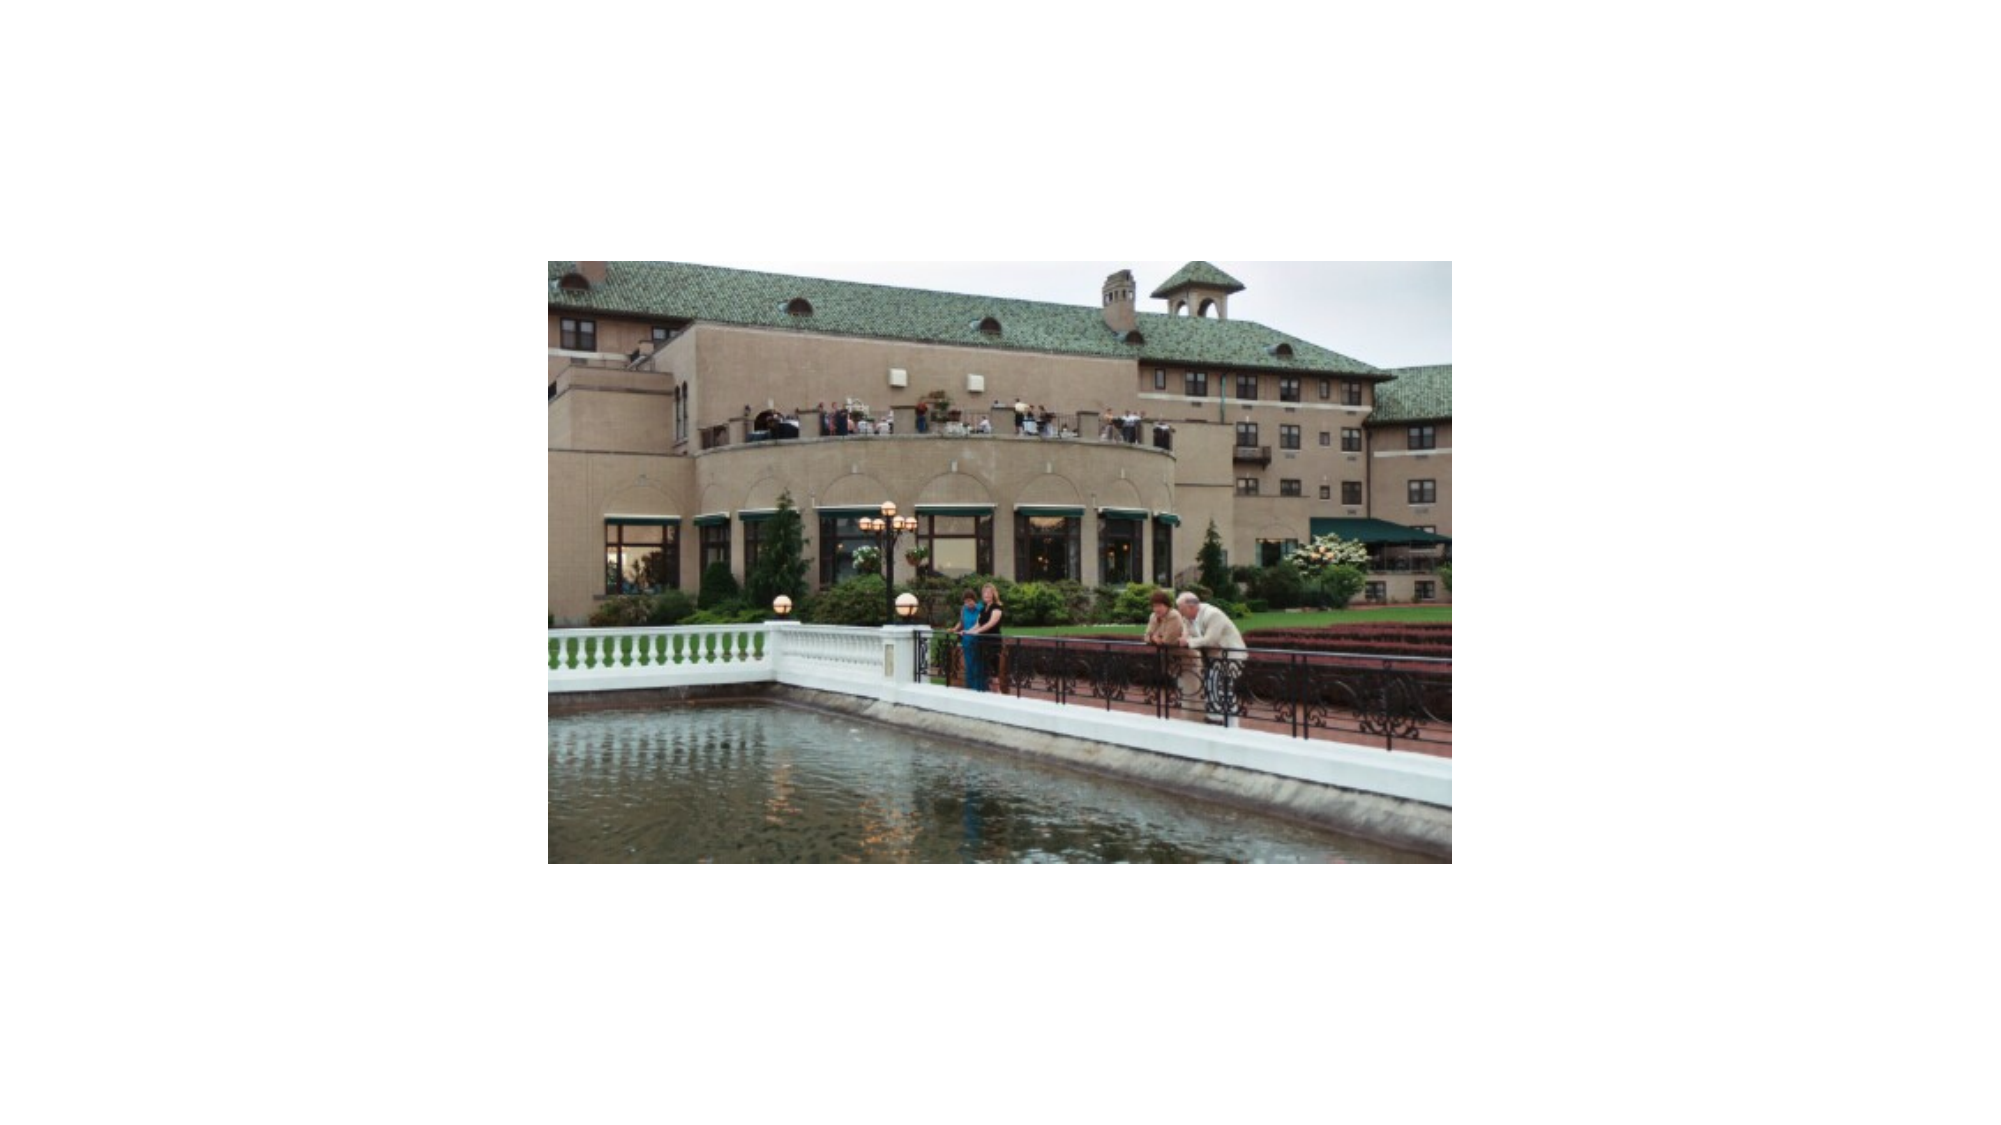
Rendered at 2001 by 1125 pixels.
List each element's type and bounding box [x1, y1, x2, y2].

picture [548, 261, 1452, 864]
